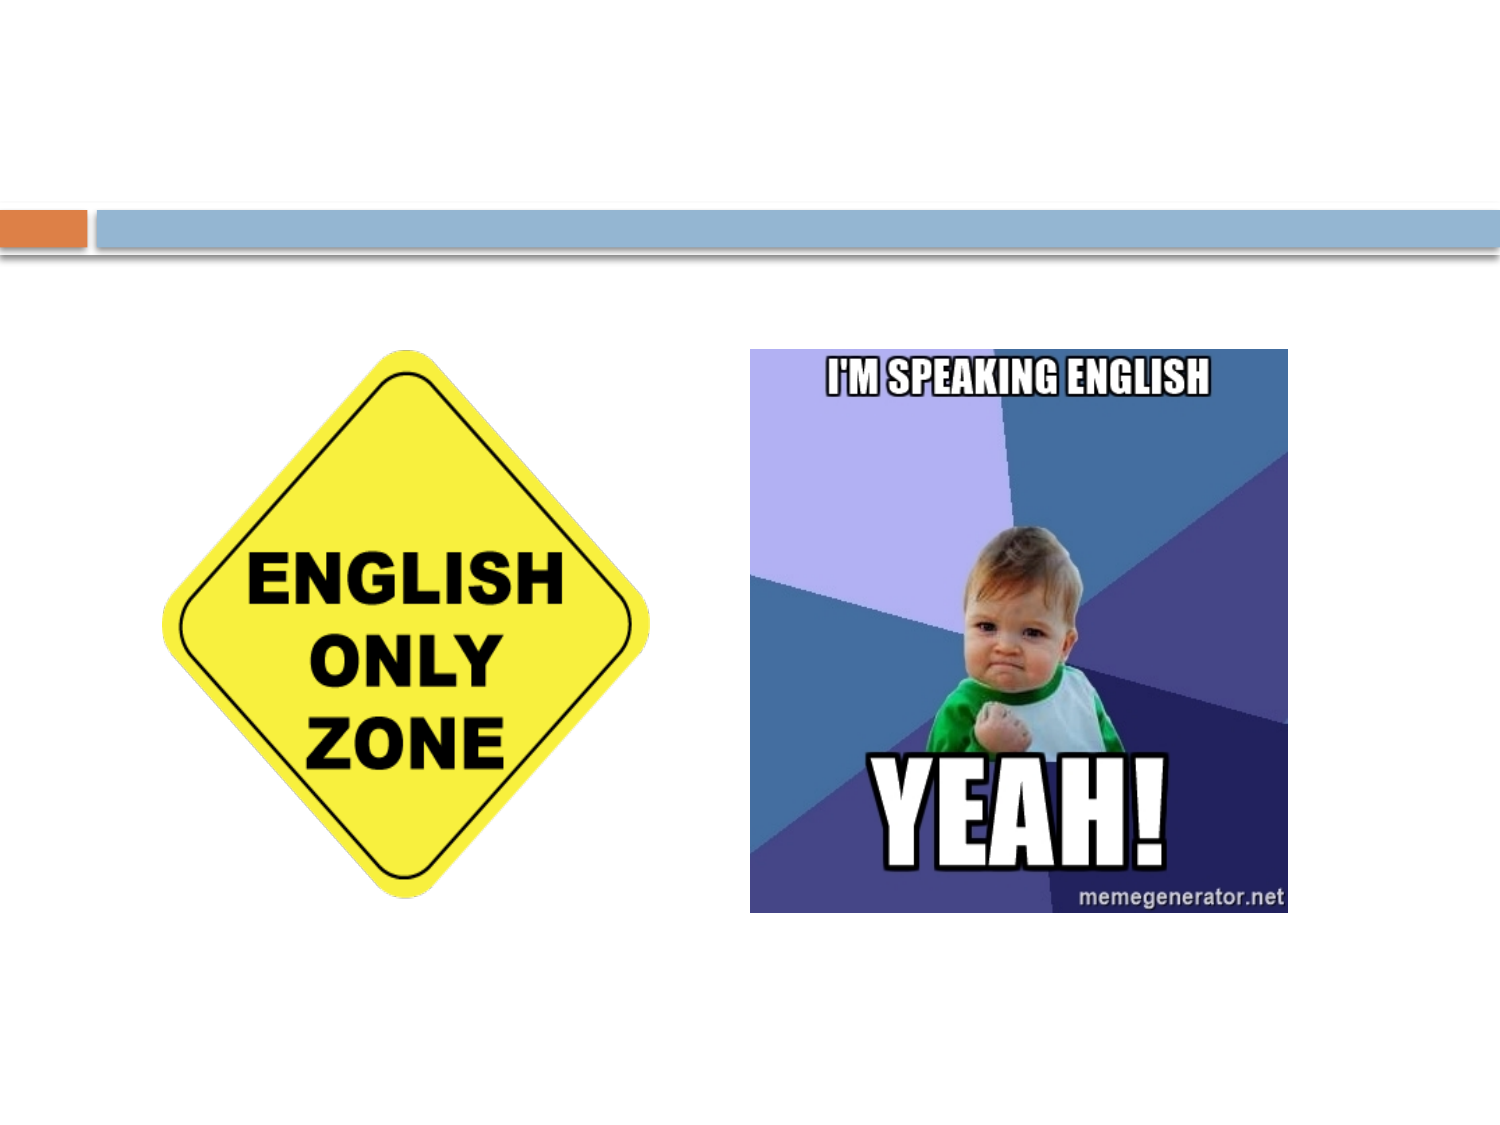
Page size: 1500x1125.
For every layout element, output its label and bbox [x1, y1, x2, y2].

list [162, 349, 651, 901]
picture [749, 349, 1288, 913]
